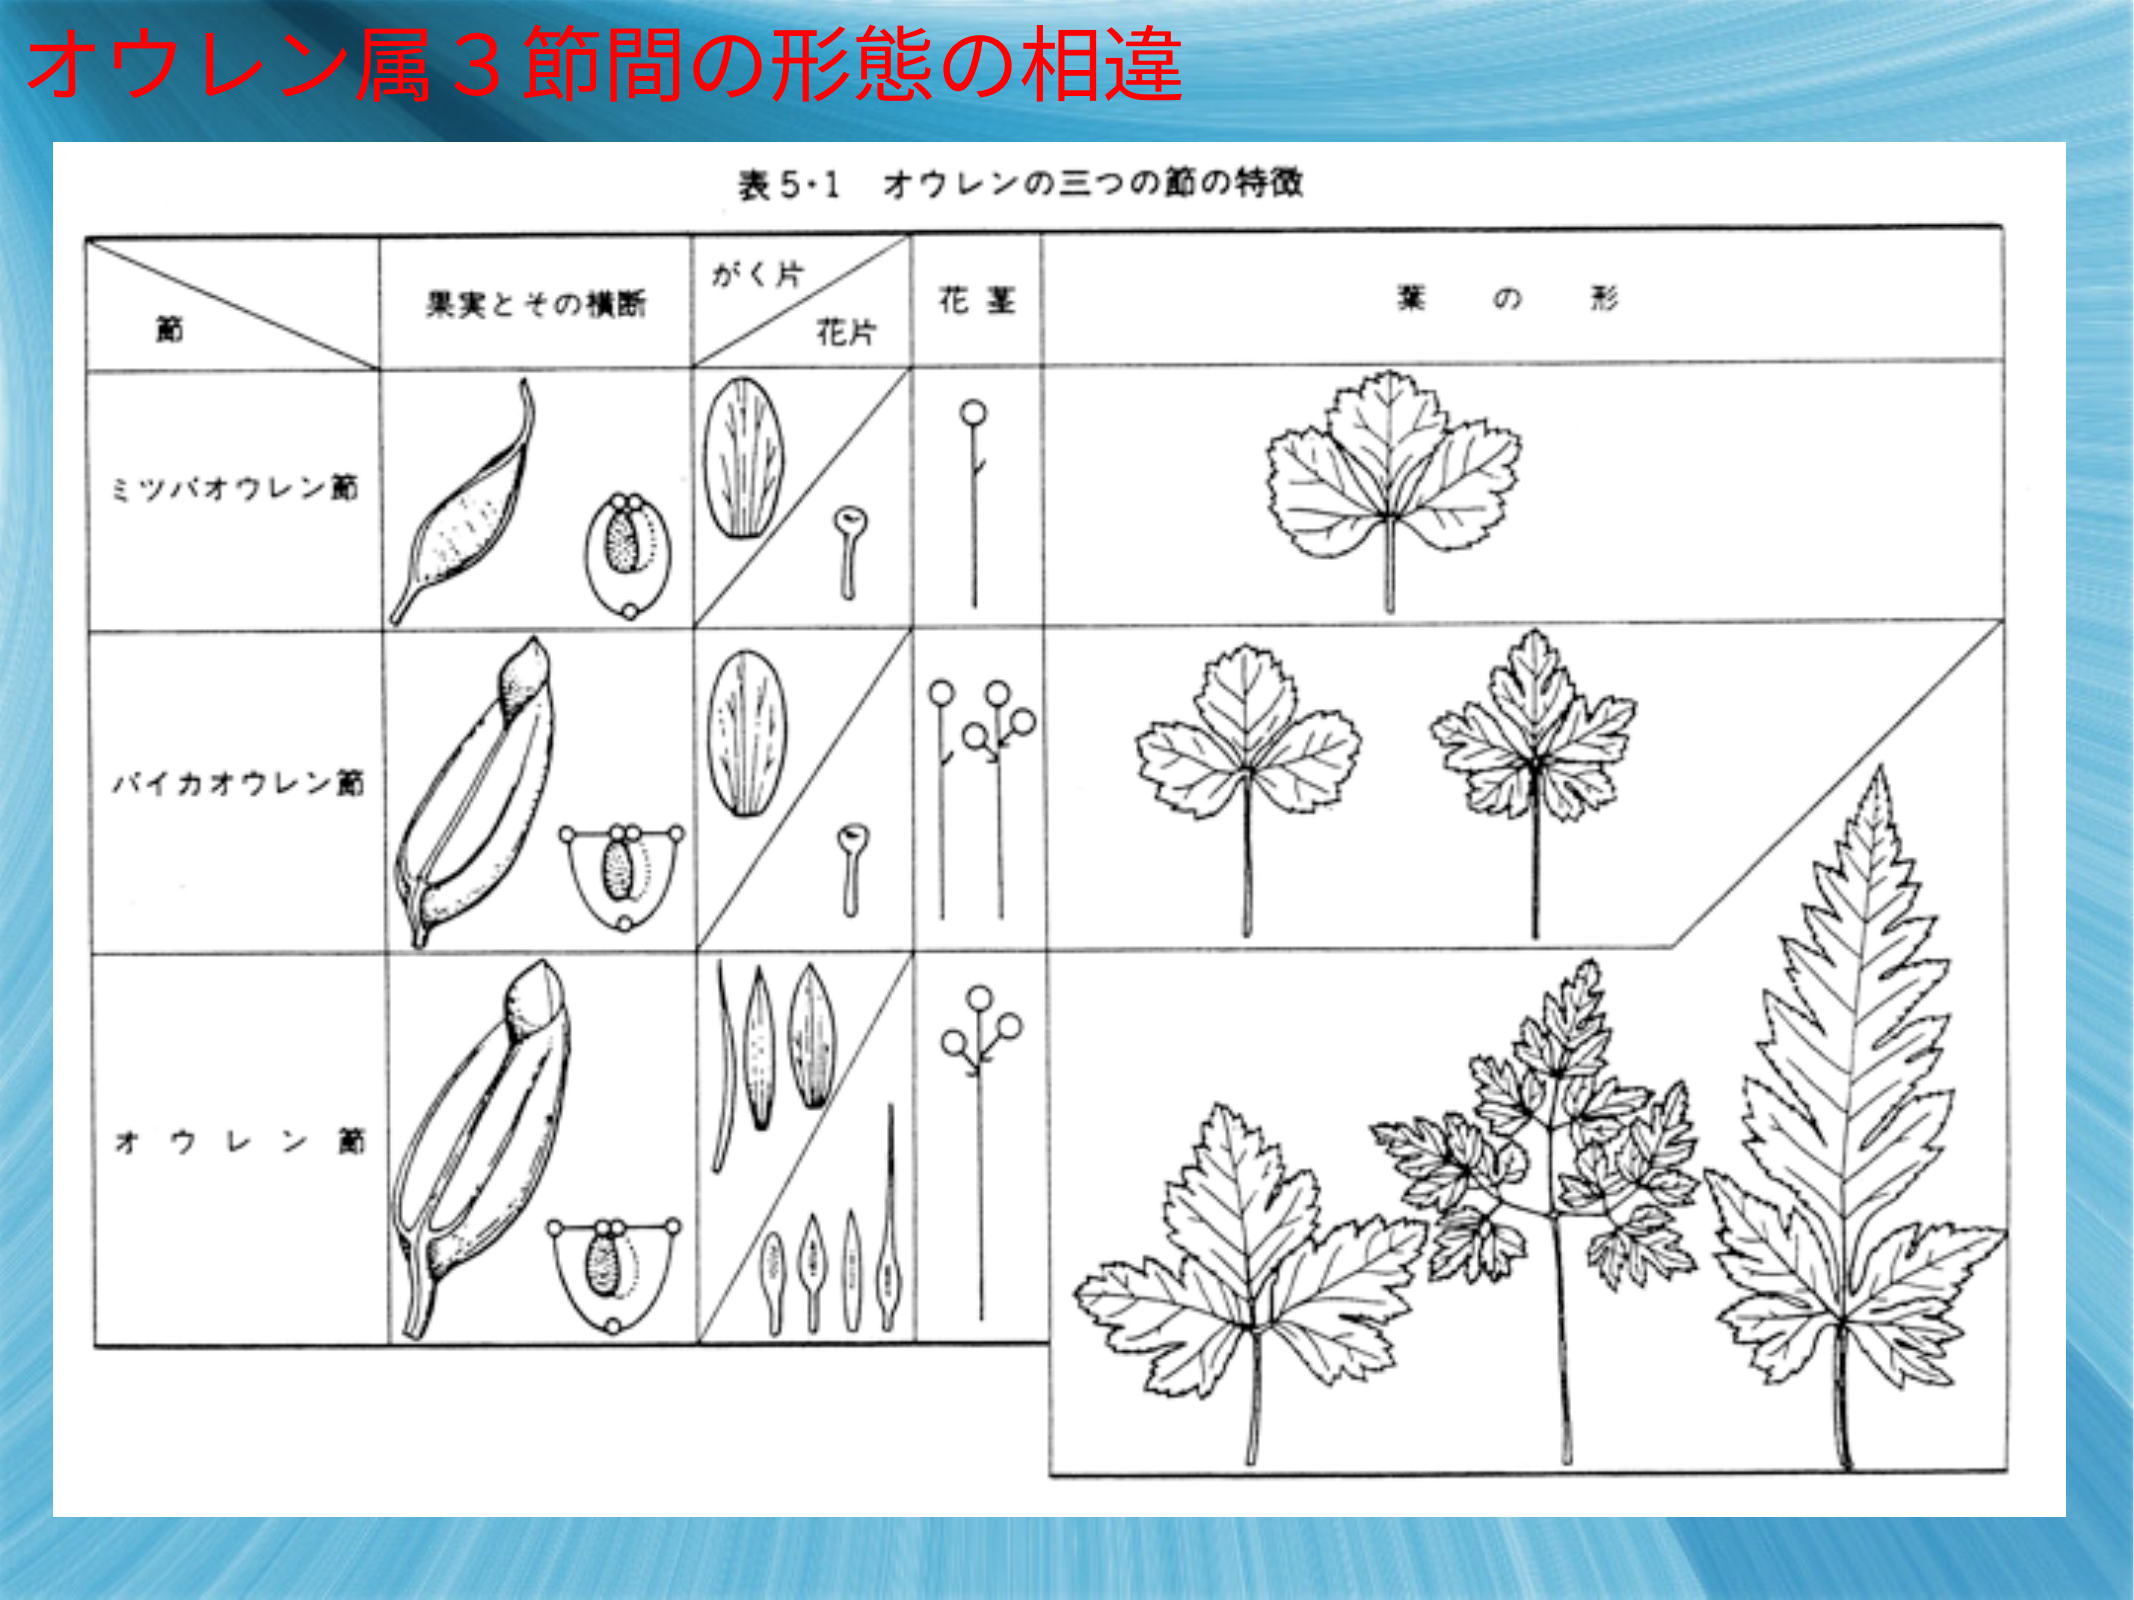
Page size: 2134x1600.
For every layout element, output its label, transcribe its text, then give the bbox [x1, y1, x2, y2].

picture [0, 0, 2134, 1600]
text_box オウレン属３節間の形態の相違 [0, 0, 1251, 124]
